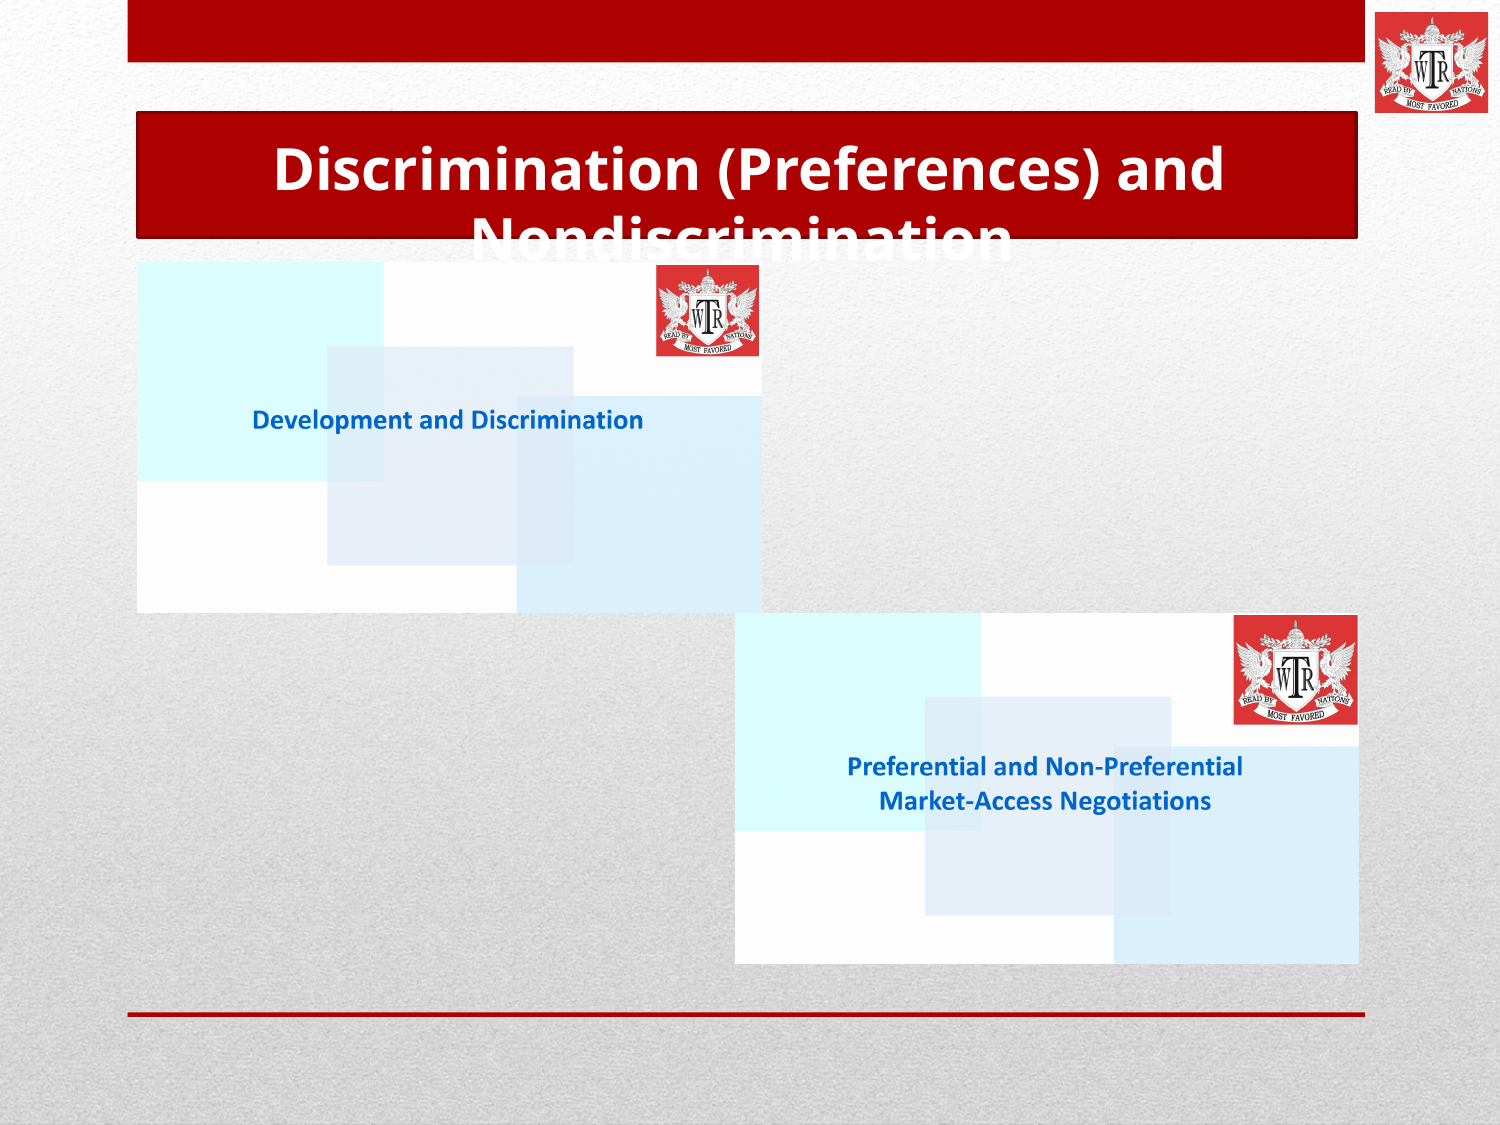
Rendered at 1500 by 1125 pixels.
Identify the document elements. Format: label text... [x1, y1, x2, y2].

text_box [136, 111, 1358, 239]
picture [1374, 11, 1489, 114]
text_box Discrimination (Preferences) and Nondiscrimination [140, 124, 1359, 280]
picture [136, 261, 1360, 965]
